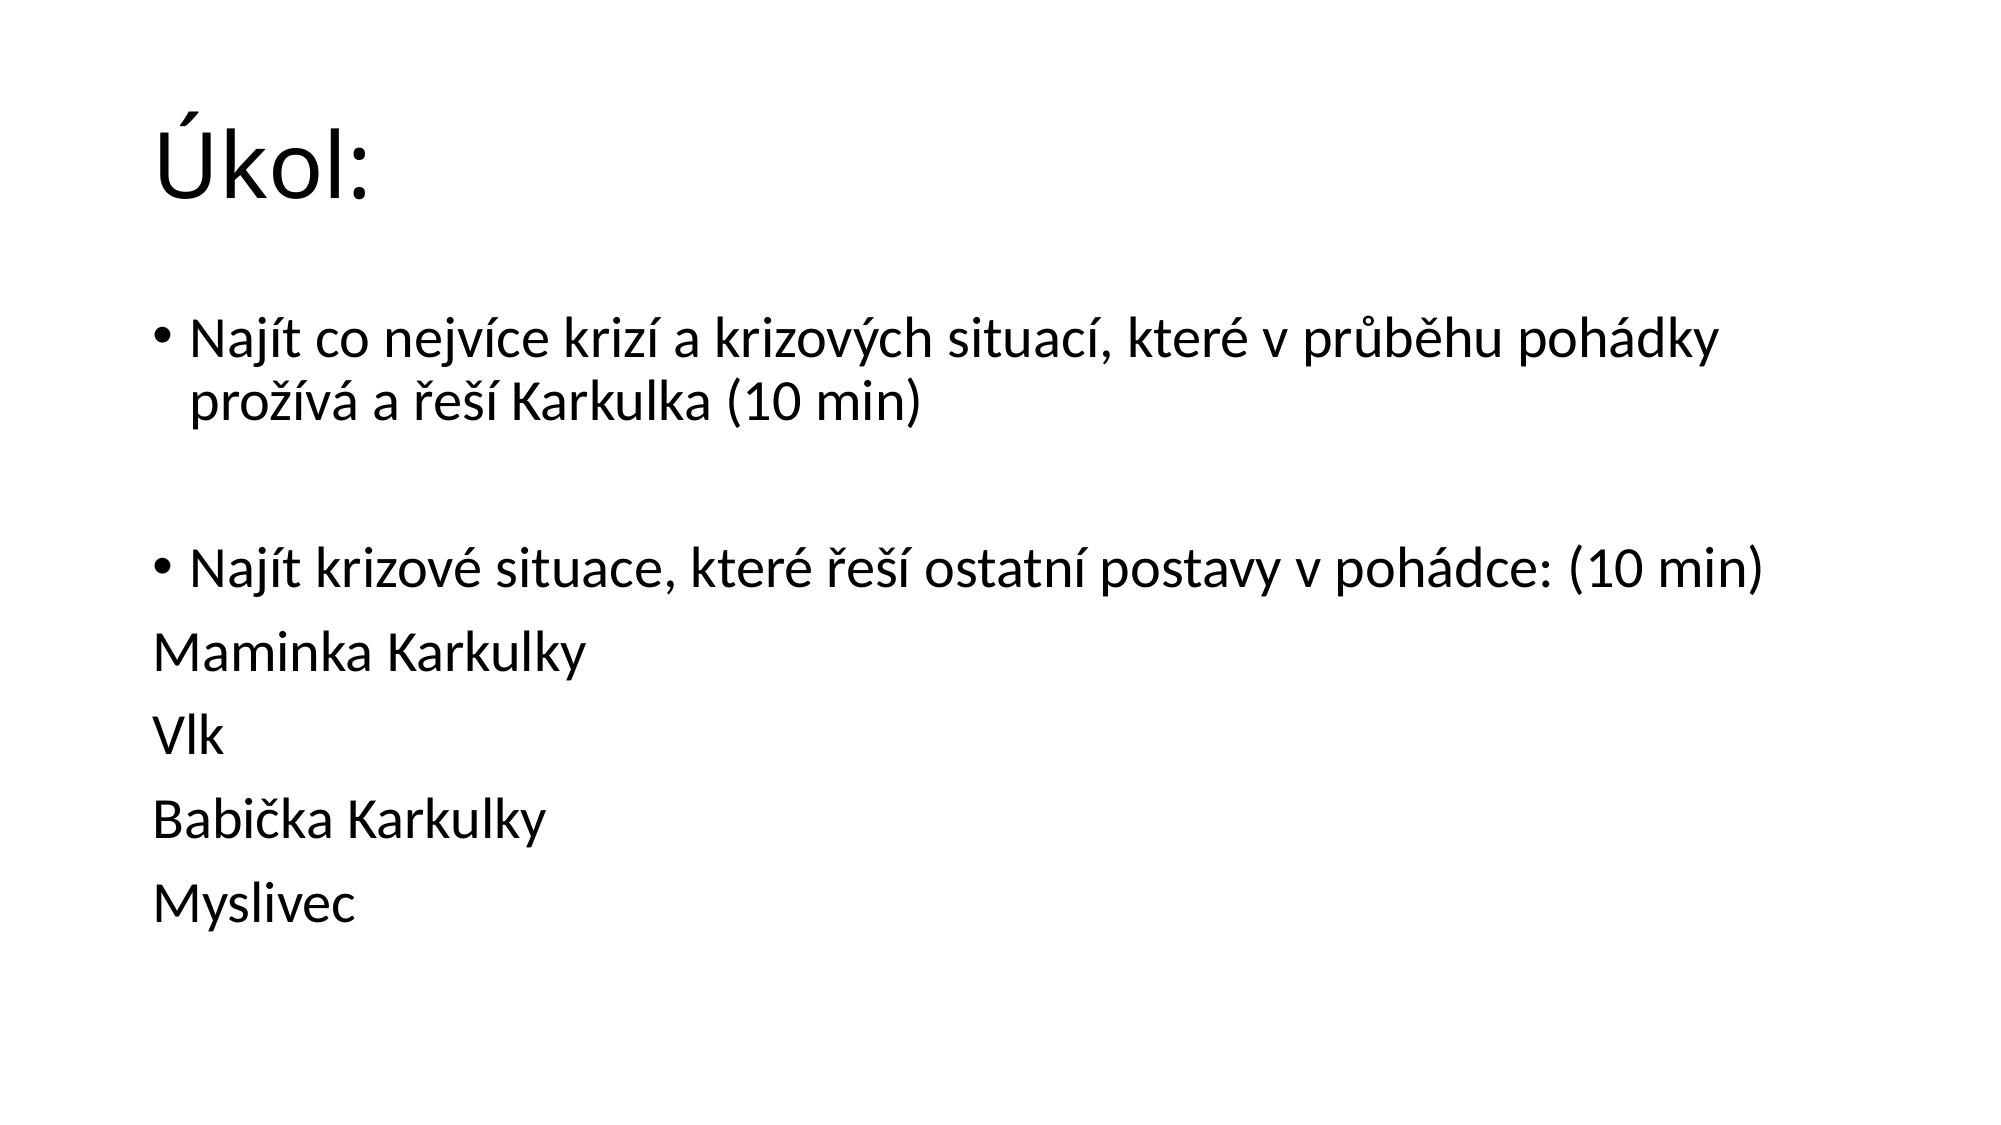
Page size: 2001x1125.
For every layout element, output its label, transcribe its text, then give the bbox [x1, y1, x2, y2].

list Najít co nejvíce krizí a krizových situací, které v průběhu pohádky prožívá a řeší Karkulka (10 min) Najít krizové situace, které řeší ostatní postavy v pohádce: (10 min) Maminka Karkulky Vlk Babička Karkulky Myslivec [137, 299, 1863, 1014]
title Úkol: [137, 59, 1863, 278]
